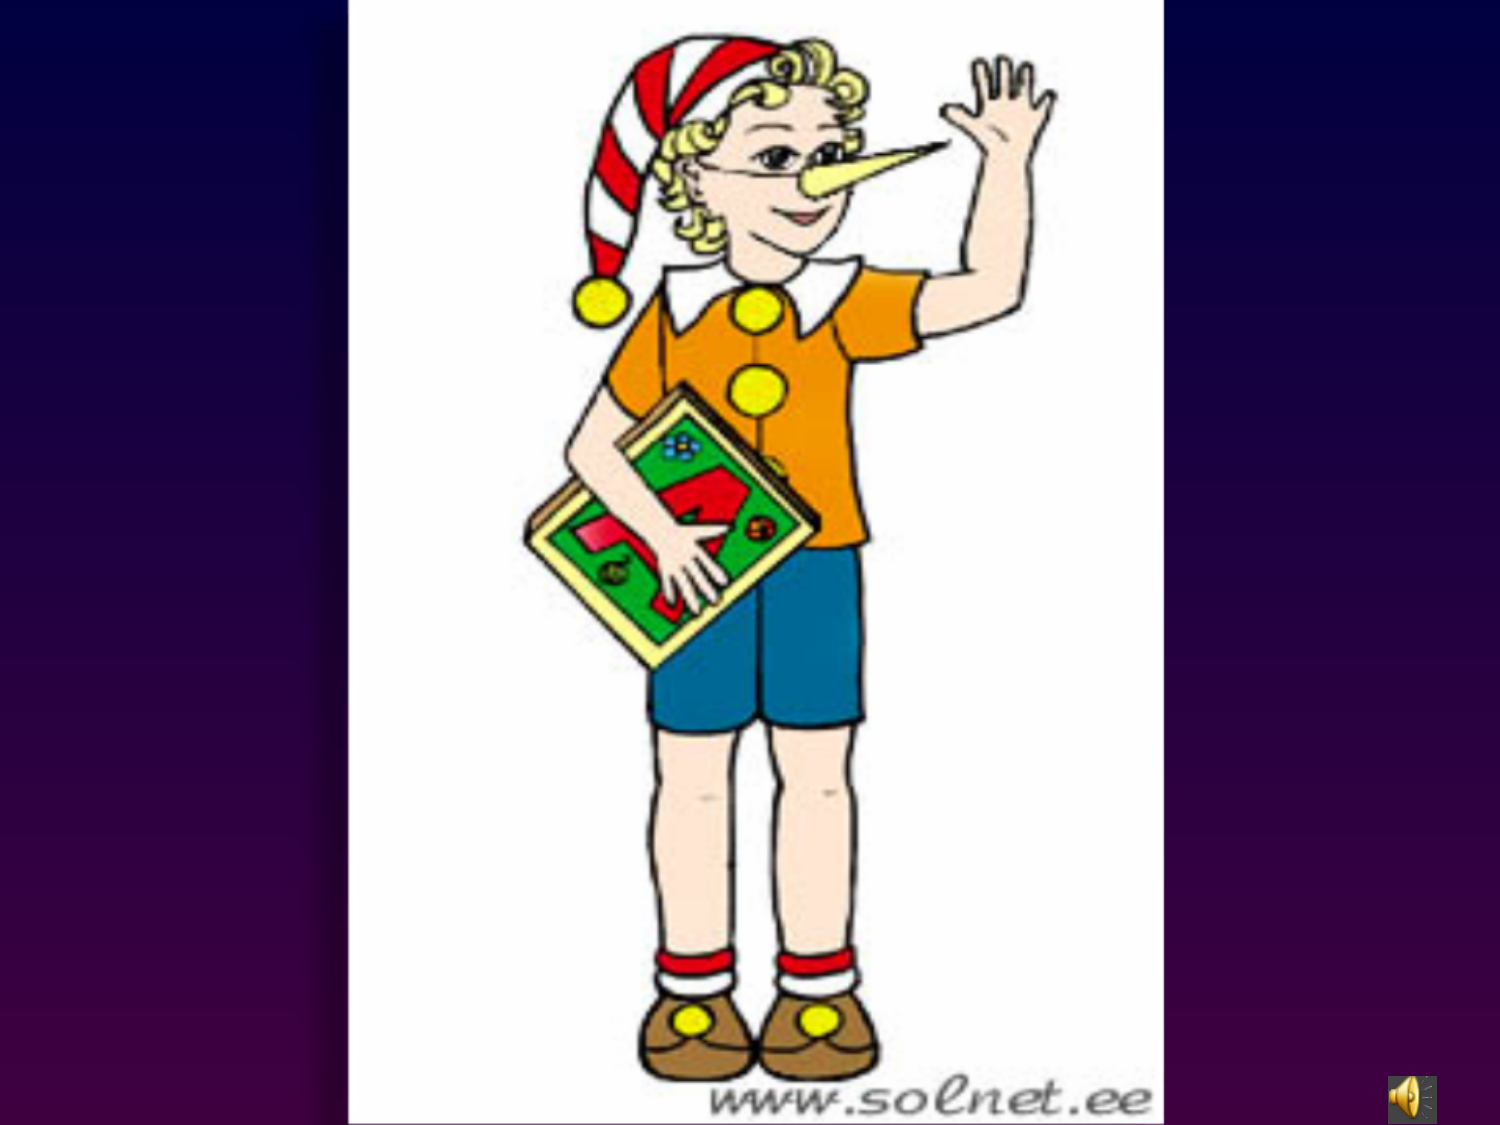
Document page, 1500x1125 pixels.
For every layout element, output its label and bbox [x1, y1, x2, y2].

picture [1387, 1074, 1438, 1125]
picture [290, 0, 1167, 1125]
